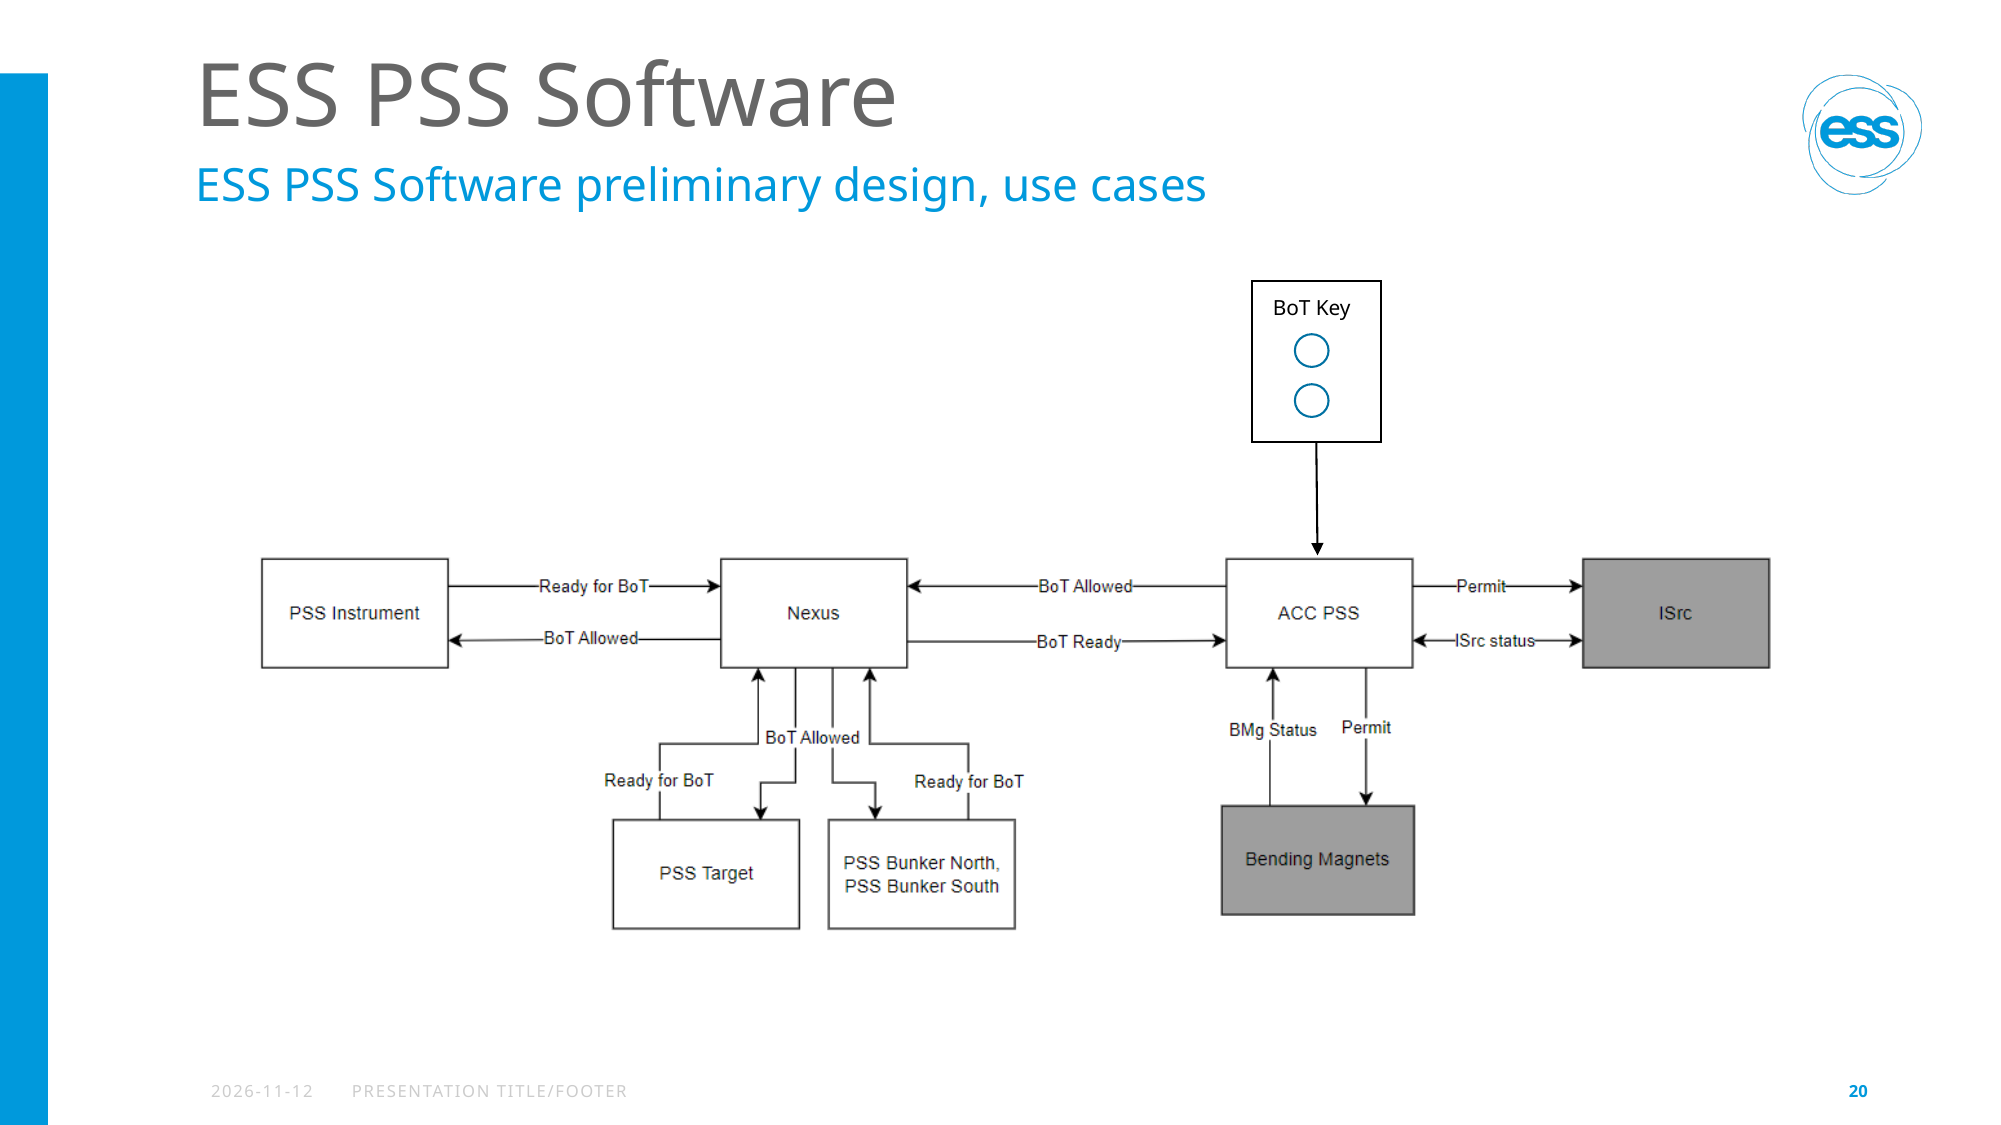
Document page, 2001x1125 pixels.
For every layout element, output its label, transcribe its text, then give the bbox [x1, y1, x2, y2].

slide_number 20 [1432, 1062, 1883, 1123]
footer PRESENTATION TITLE/FOOTER [336, 1062, 1046, 1123]
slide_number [196, 1062, 333, 1123]
text_box BoT Key [1258, 287, 1366, 327]
title ESS PSS Software [181, 43, 1717, 152]
text_box [1251, 280, 1382, 443]
text_box [1293, 333, 1330, 368]
list ESS PSS Software preliminary design, use cases [181, 152, 1717, 236]
text_box [1293, 383, 1330, 418]
picture [246, 529, 1785, 947]
